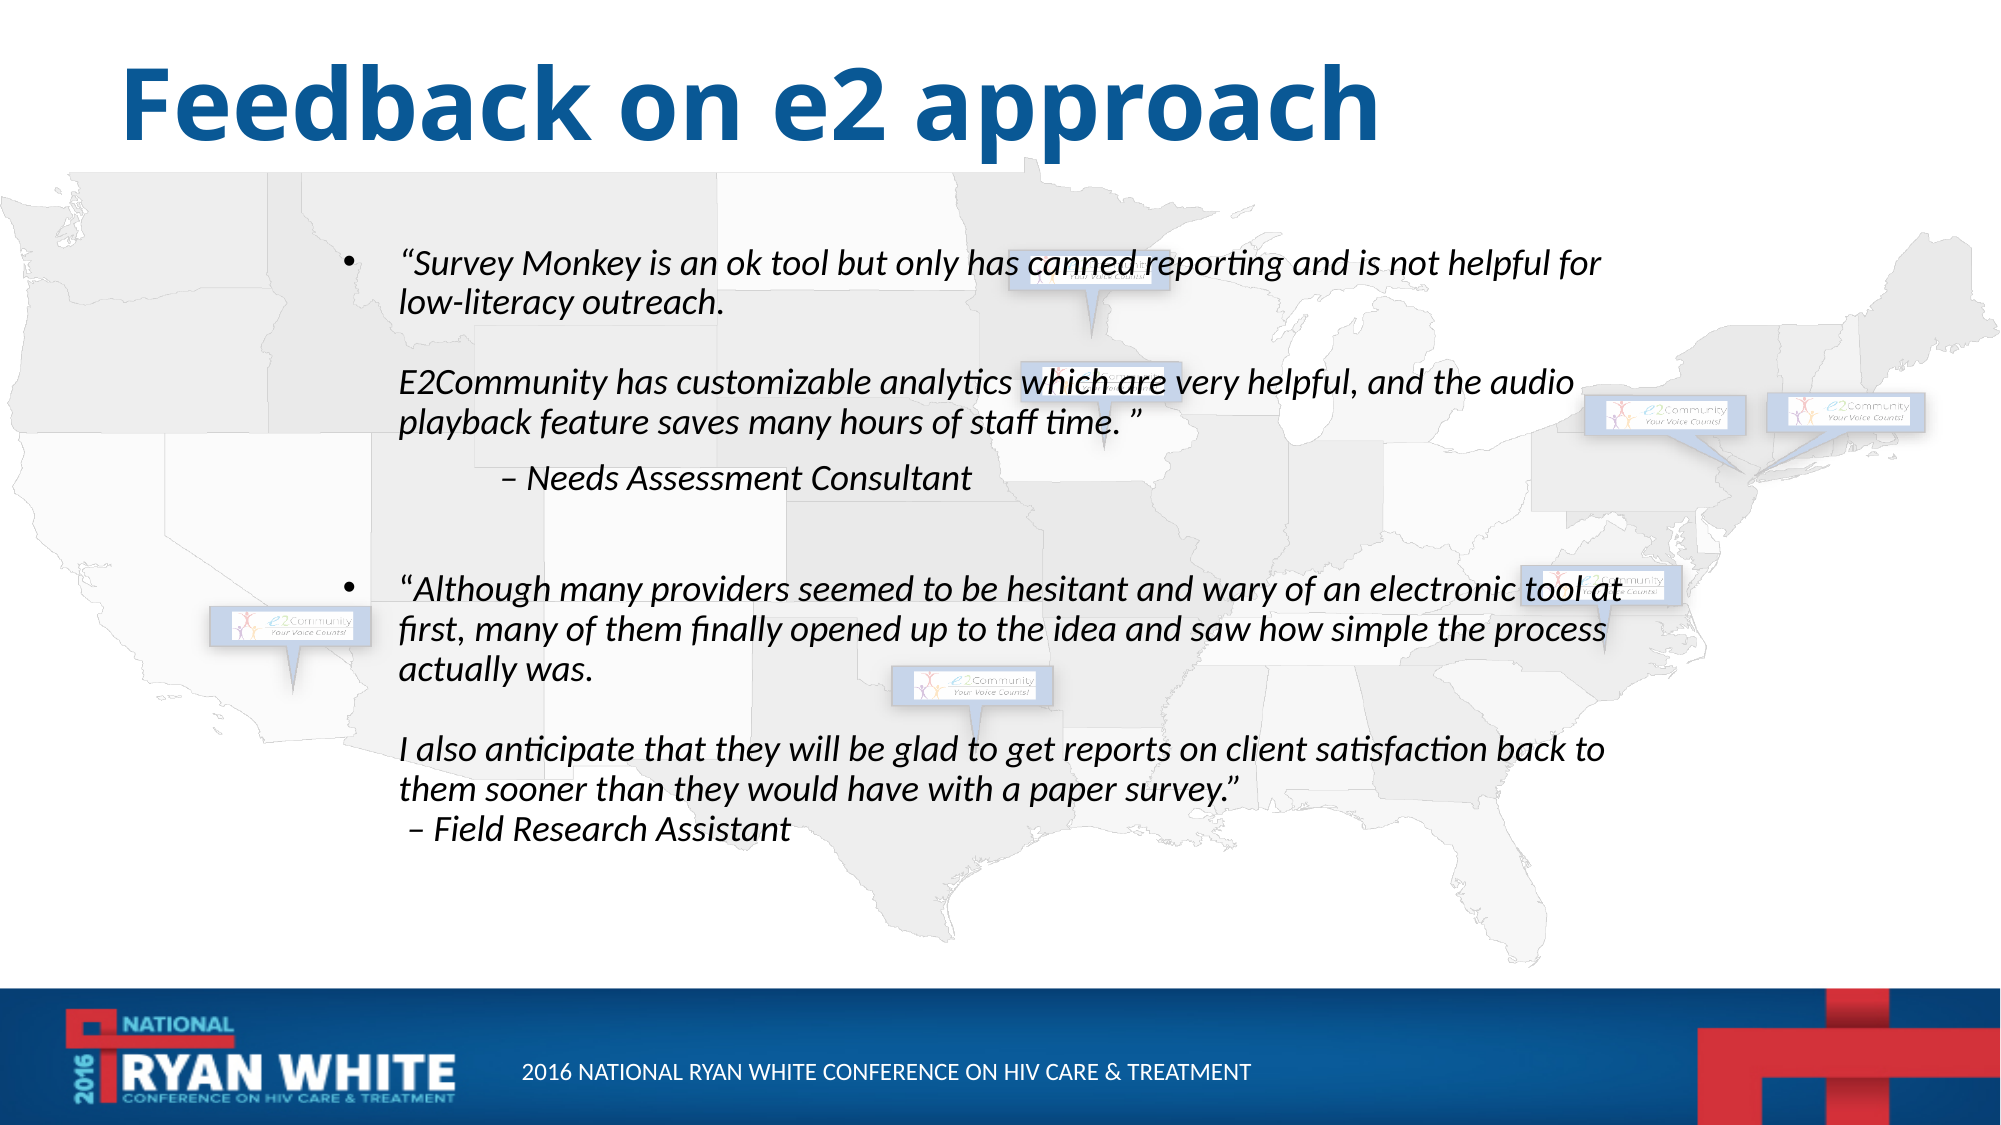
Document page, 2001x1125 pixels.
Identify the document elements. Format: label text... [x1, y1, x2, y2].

title Feedback on e2 approach [104, 46, 1912, 191]
list “Survey Monkey is an ok tool but only has canned reporting and is not helpful for low-literacy outreach. E2Community has customizable analytics which are very helpful, and the audio playback feature saves many hours of staff time. ” – Needs Assessment Consultant “Although many providers seemed to be hesitant and wary of an electronic tool at first, many of them finally opened up to the idea and saw how simple the process actually was. I also anticipate that they will be glad to get reports on client satisfaction back to them sooner than they would have with a paper survey.” – Field Research Assistant [328, 235, 1684, 1032]
picture [0, 0, 2001, 1125]
